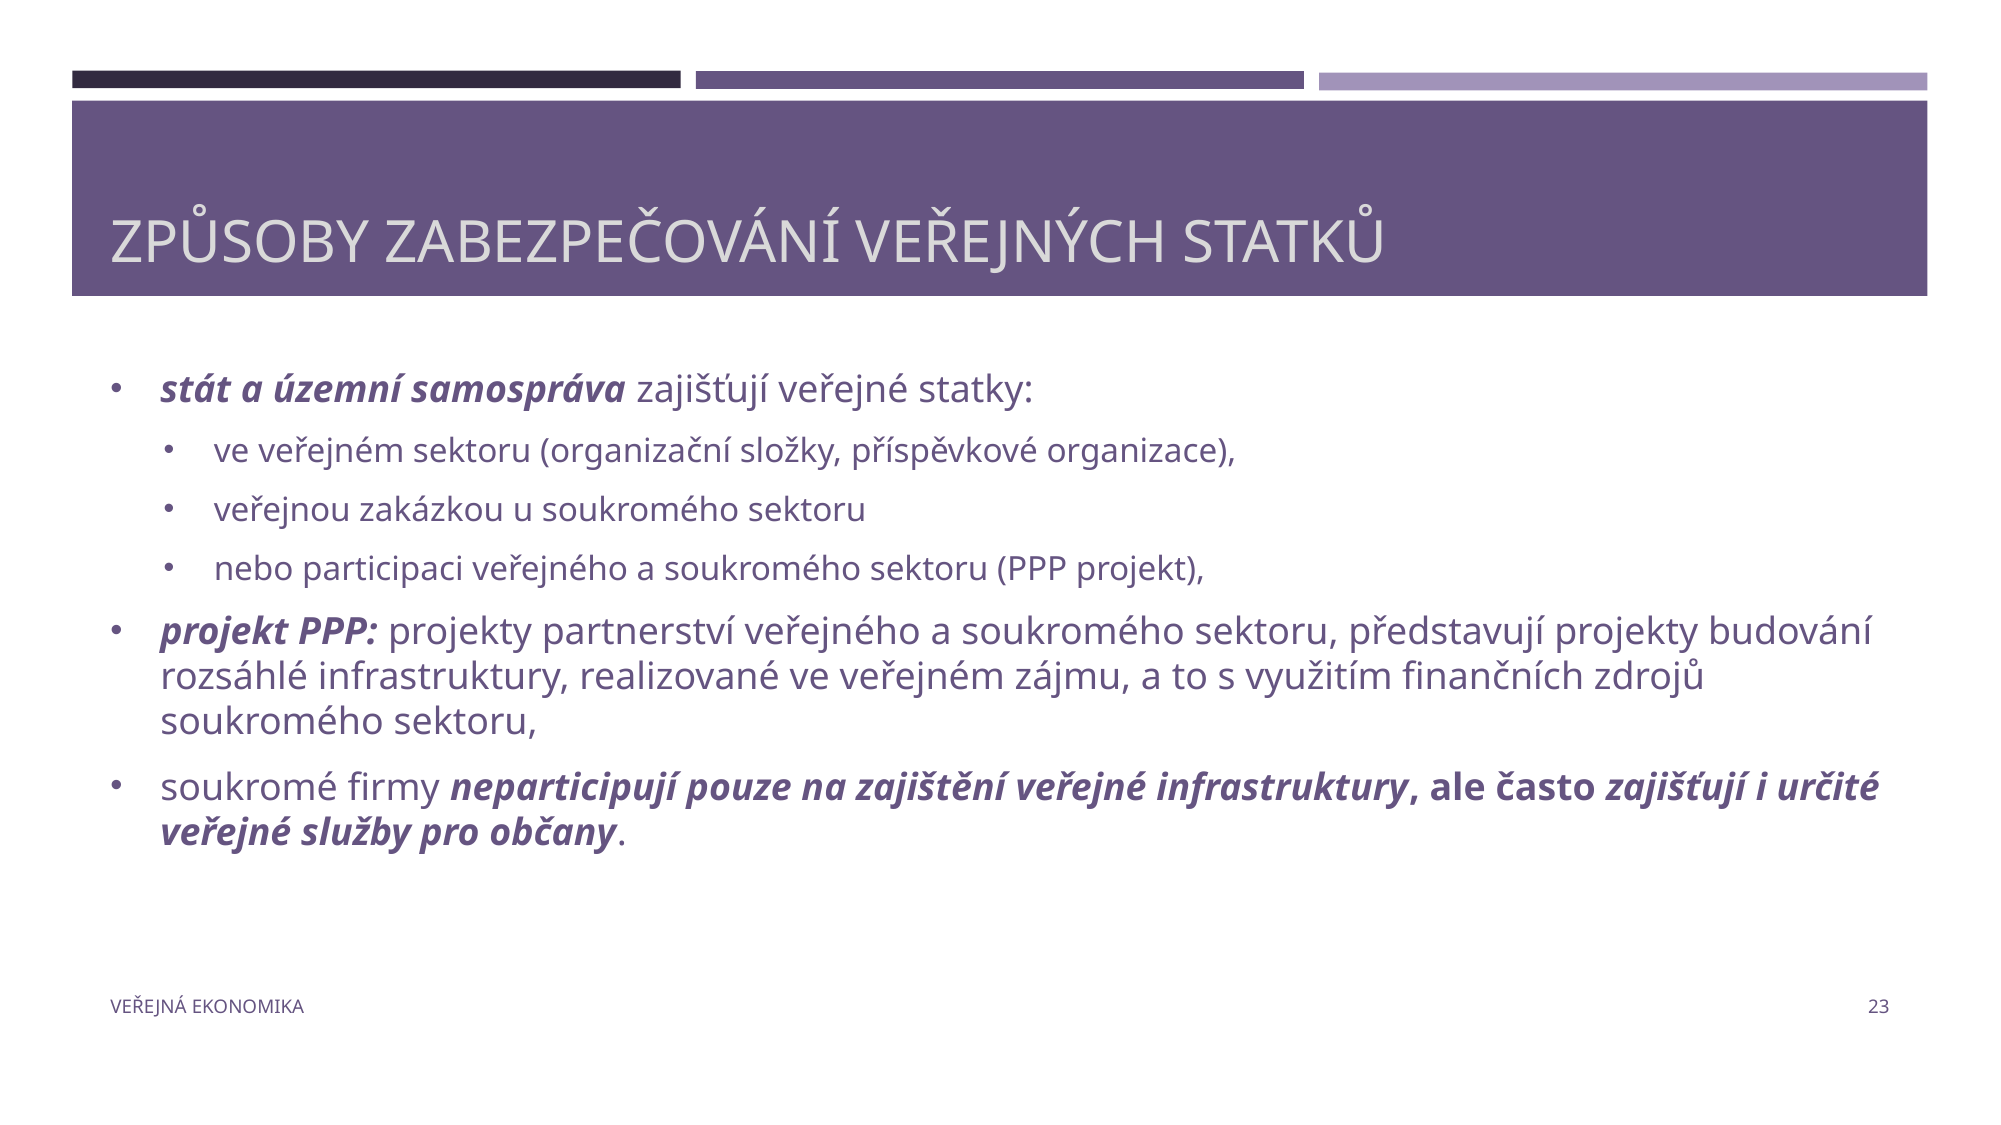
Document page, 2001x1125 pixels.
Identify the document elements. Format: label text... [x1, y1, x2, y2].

footer Veřejná ekonomika [95, 976, 1230, 1037]
list stát a územní samospráva zajišťují veřejné statky: ve veřejném sektoru (organizační složky, příspěvkové organizace), veřejnou zakázkou u soukromého sektoru nebo participaci veřejného a soukromého sektoru (PPP projekt), projekt PPP: projekty partnerství veřejného a soukromého sektoru, představují projekty budování rozsáhlé infrastruktury, realizované ve veřejném zájmu, a to s využitím finančních zdrojů soukromého sektoru, soukromé firmy neparticipují pouze na zajištění veřejné infrastruktury, ale často zajišťují i určité veřejné služby pro občany. [95, 357, 1905, 962]
title Způsoby zabezpečování veřejných statků [95, 115, 1905, 282]
slide_number 23 [1732, 977, 1905, 1037]
